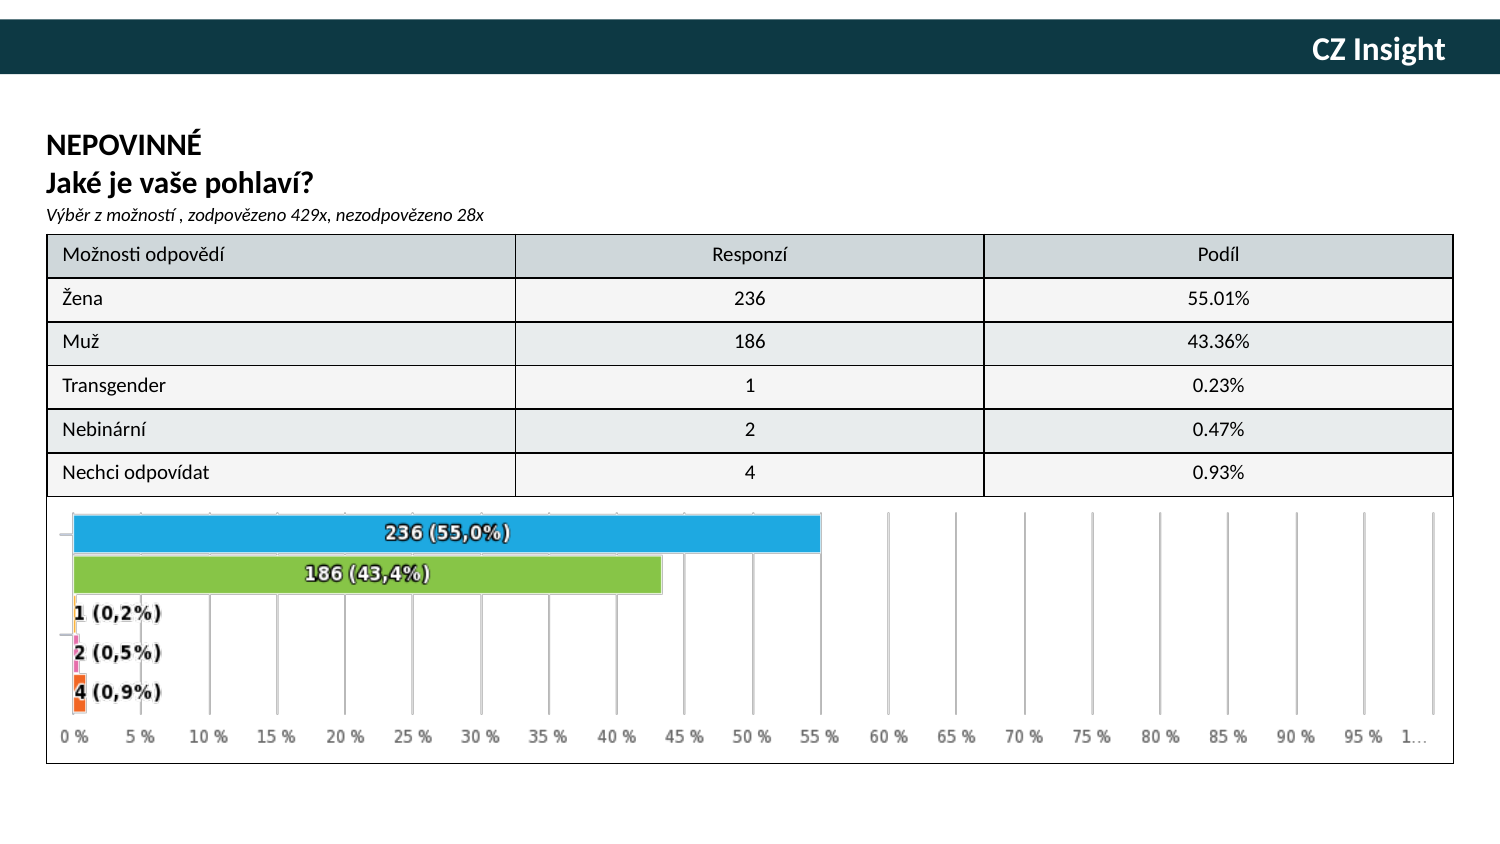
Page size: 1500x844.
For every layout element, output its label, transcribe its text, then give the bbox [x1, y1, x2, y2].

table_cell Nechci odpovídat [48, 454, 515, 496]
table_cell 55.01% [985, 279, 1452, 321]
table_cell 186 [516, 323, 983, 365]
table_cell Nebinární [48, 410, 515, 452]
table_cell 0.23% [985, 366, 1452, 408]
table_cell 43.36% [985, 323, 1452, 365]
text_box NEPOVINNÉ Jaké je vaše pohlaví? [31, 117, 1469, 207]
table_cell 236 [516, 279, 983, 321]
table_cell 2 [516, 410, 983, 452]
table_cell 1 [516, 366, 983, 408]
table_header Podíl [985, 235, 1452, 277]
table_cell Transgender [48, 366, 515, 408]
table_cell Žena [48, 279, 515, 321]
table_cell 0.93% [985, 454, 1452, 496]
picture [46, 496, 1454, 765]
table_header Možnosti odpovědí [48, 235, 515, 277]
table_cell 0.47% [985, 410, 1452, 452]
table_cell 4 [516, 454, 983, 496]
text_box Výběr z možností , zodpovězeno 429x, nezodpovězeno 28x [31, 207, 657, 233]
table_cell Muž [48, 323, 515, 365]
table_header Responzí [516, 235, 983, 277]
